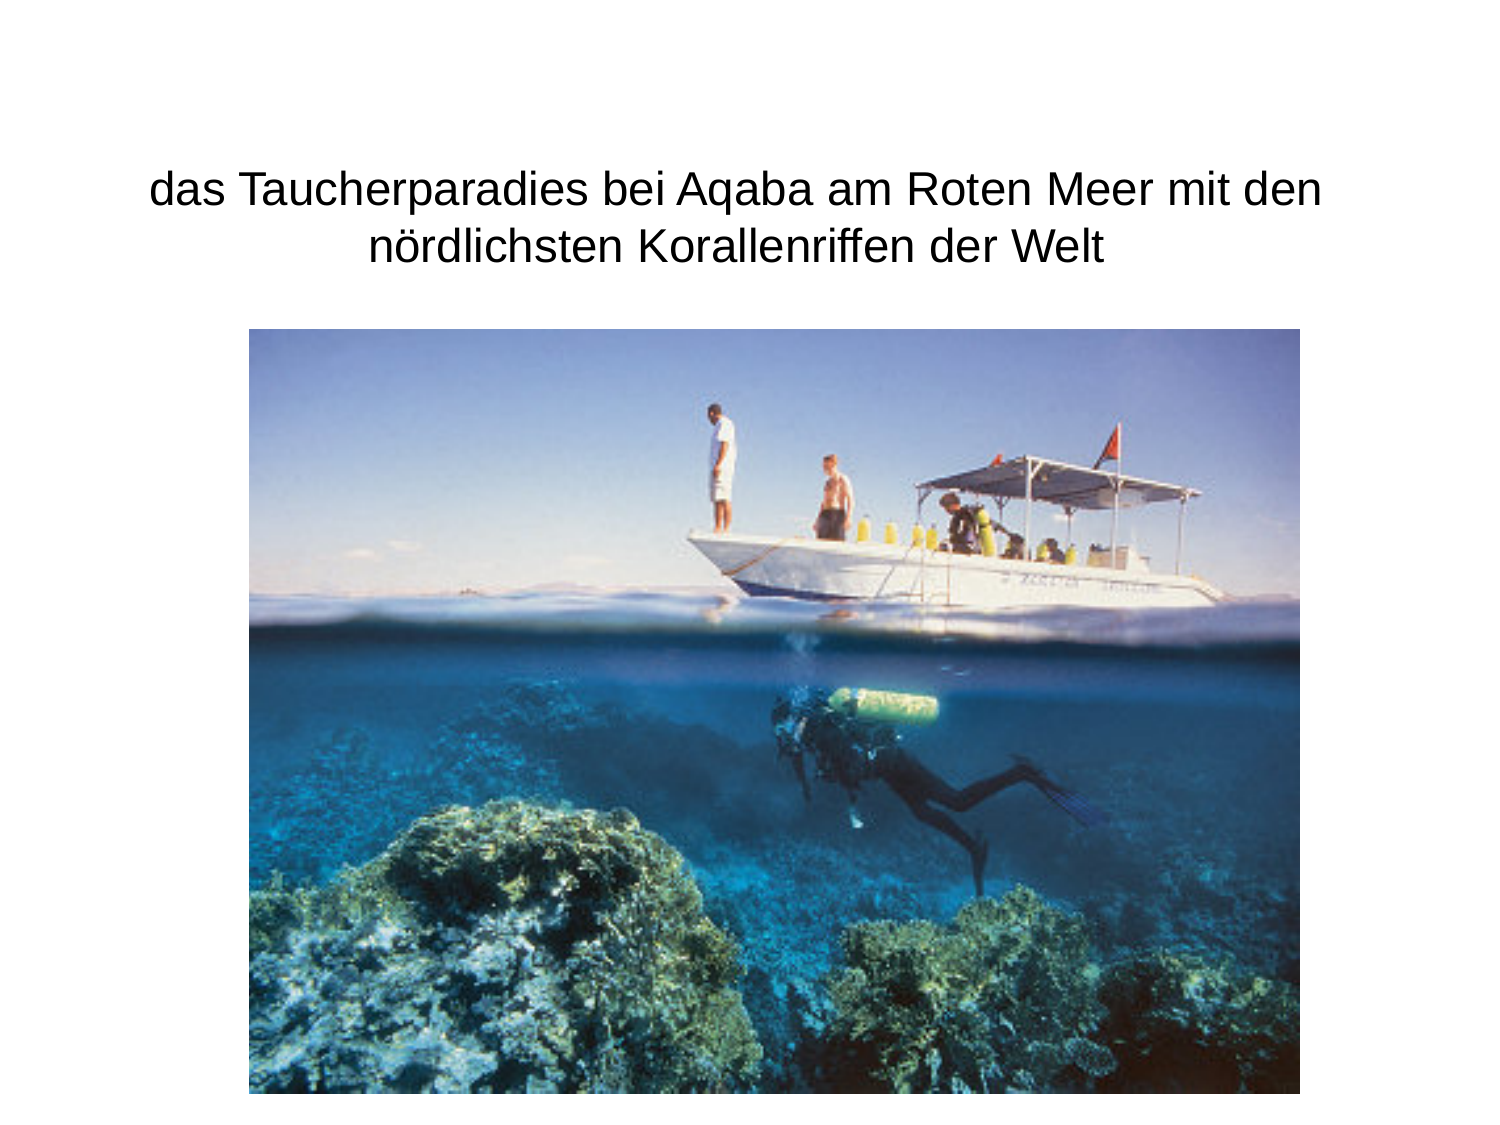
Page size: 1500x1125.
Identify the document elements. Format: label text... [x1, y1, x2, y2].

picture [249, 329, 1301, 1094]
title das Taucherparadies bei Aqaba am Roten Meer mit den nördlichsten Korallenriffen der Welt [62, 149, 1413, 338]
